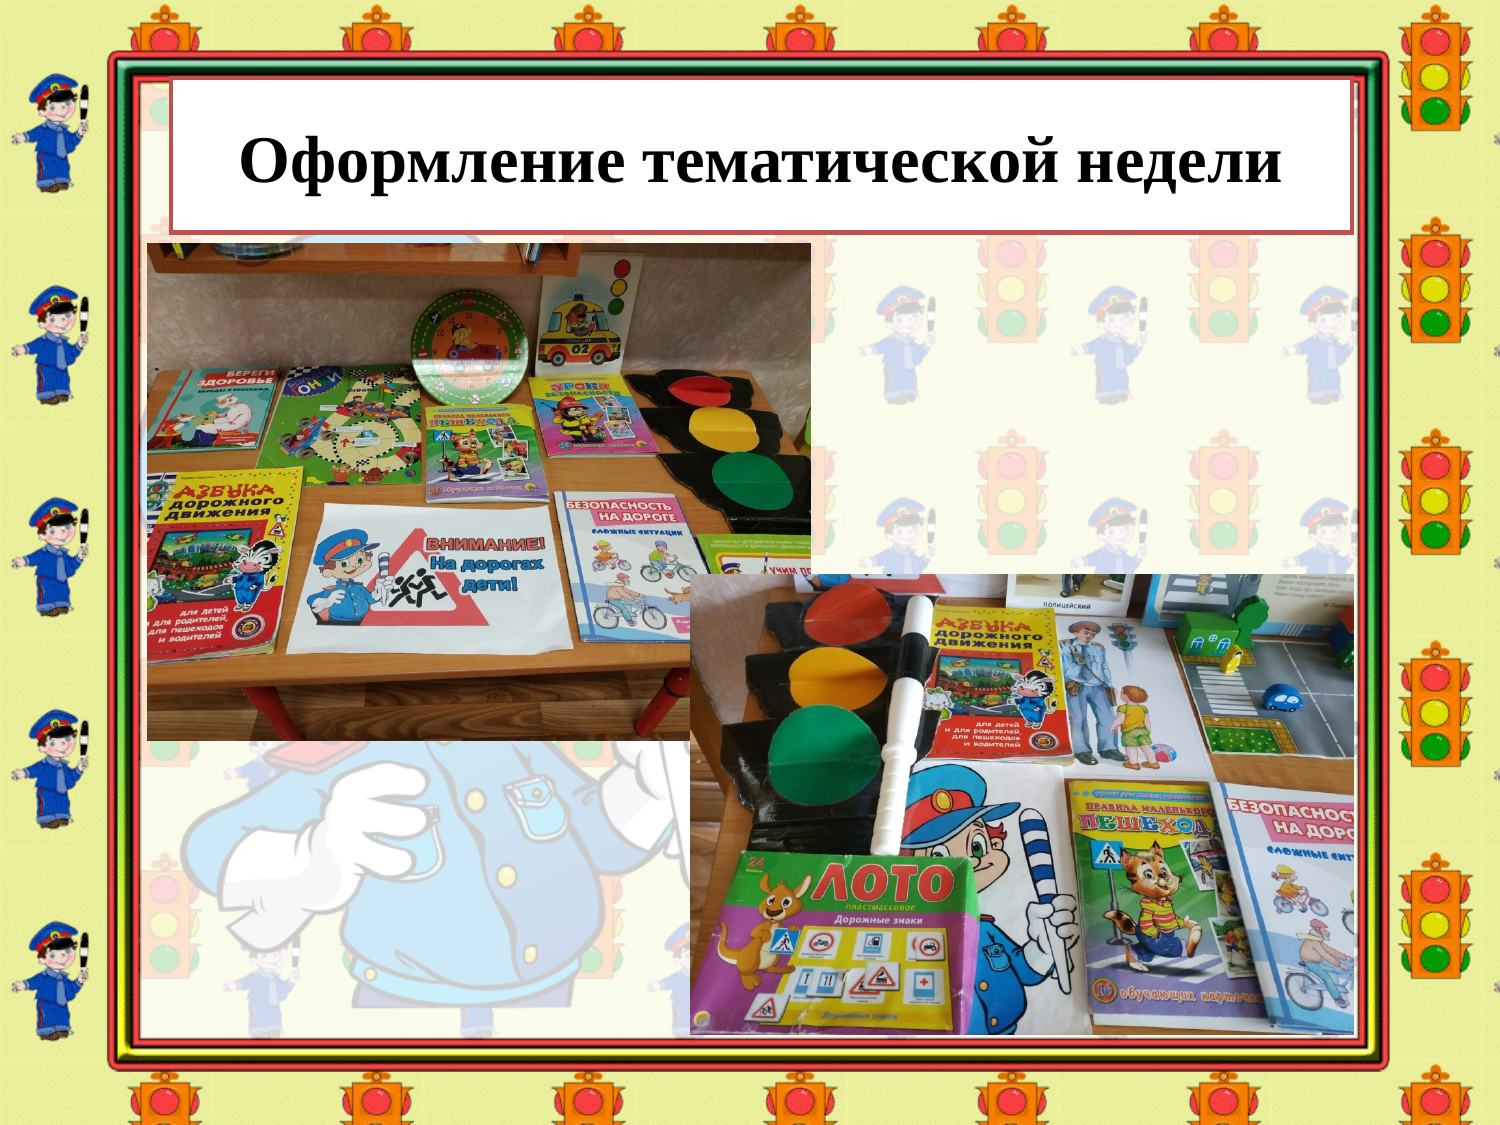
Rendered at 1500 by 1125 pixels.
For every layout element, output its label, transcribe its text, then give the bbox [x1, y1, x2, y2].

picture [0, 0, 1500, 1125]
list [147, 243, 811, 741]
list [690, 573, 1354, 1036]
title Оформление тематической недели [169, 76, 1354, 235]
